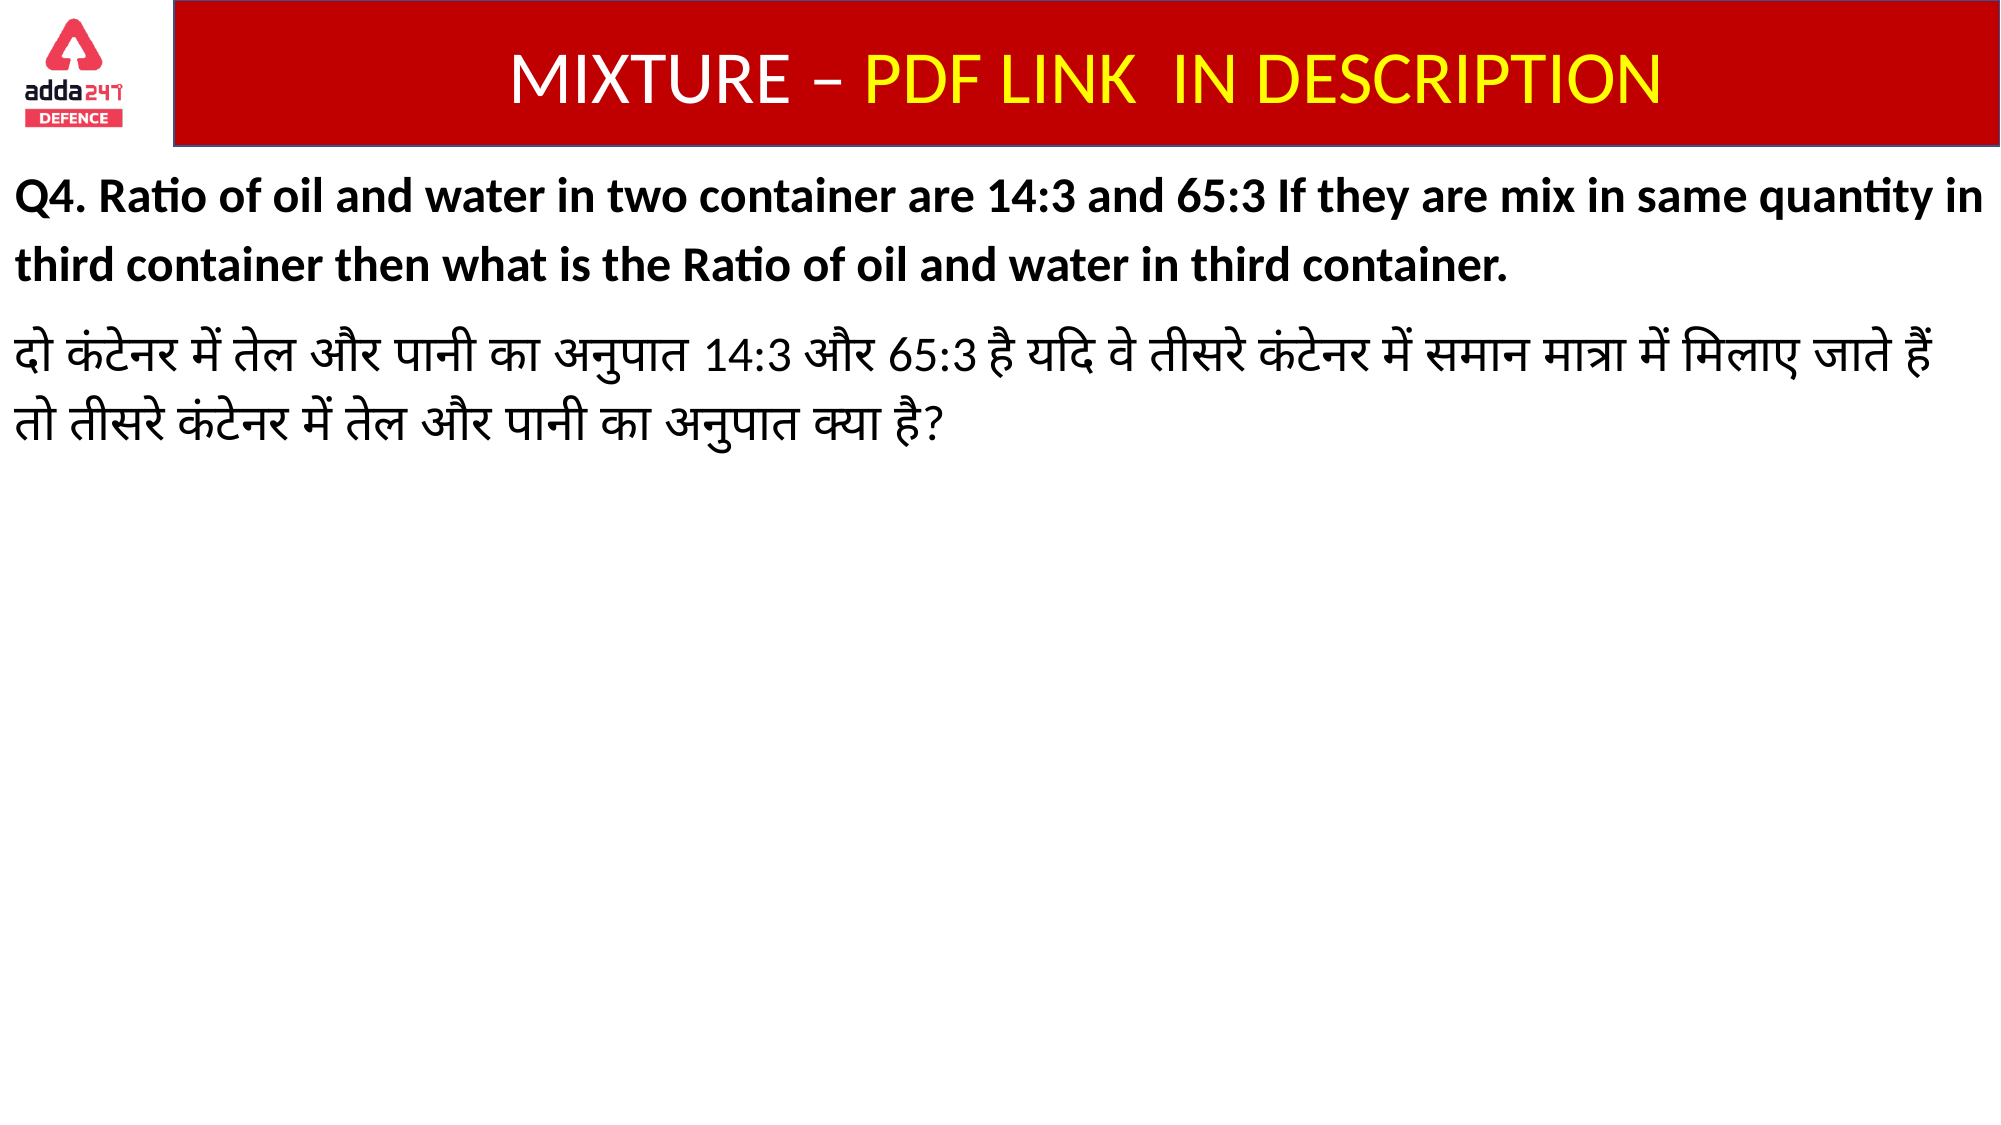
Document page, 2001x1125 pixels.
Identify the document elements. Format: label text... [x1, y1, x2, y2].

picture [0, 0, 147, 147]
text_box Q4. Ratio of oil and water in two container are 14:3 and 65:3 If they are mix in same quantity in third container then what is the Ratio of oil and water in third container. दो कंटेनर में तेल और पानी का अनुपात 14:3 और 65:3 है यदि वे तीसरे कंटेनर में समान मात्रा में मिलाए जाते हैं तो तीसरे कंटेनर में तेल और पानी का अनुपात क्या है? [0, 146, 2000, 458]
text_box MIXTURE – PDF LINK IN DESCRIPTION [173, 0, 2000, 146]
